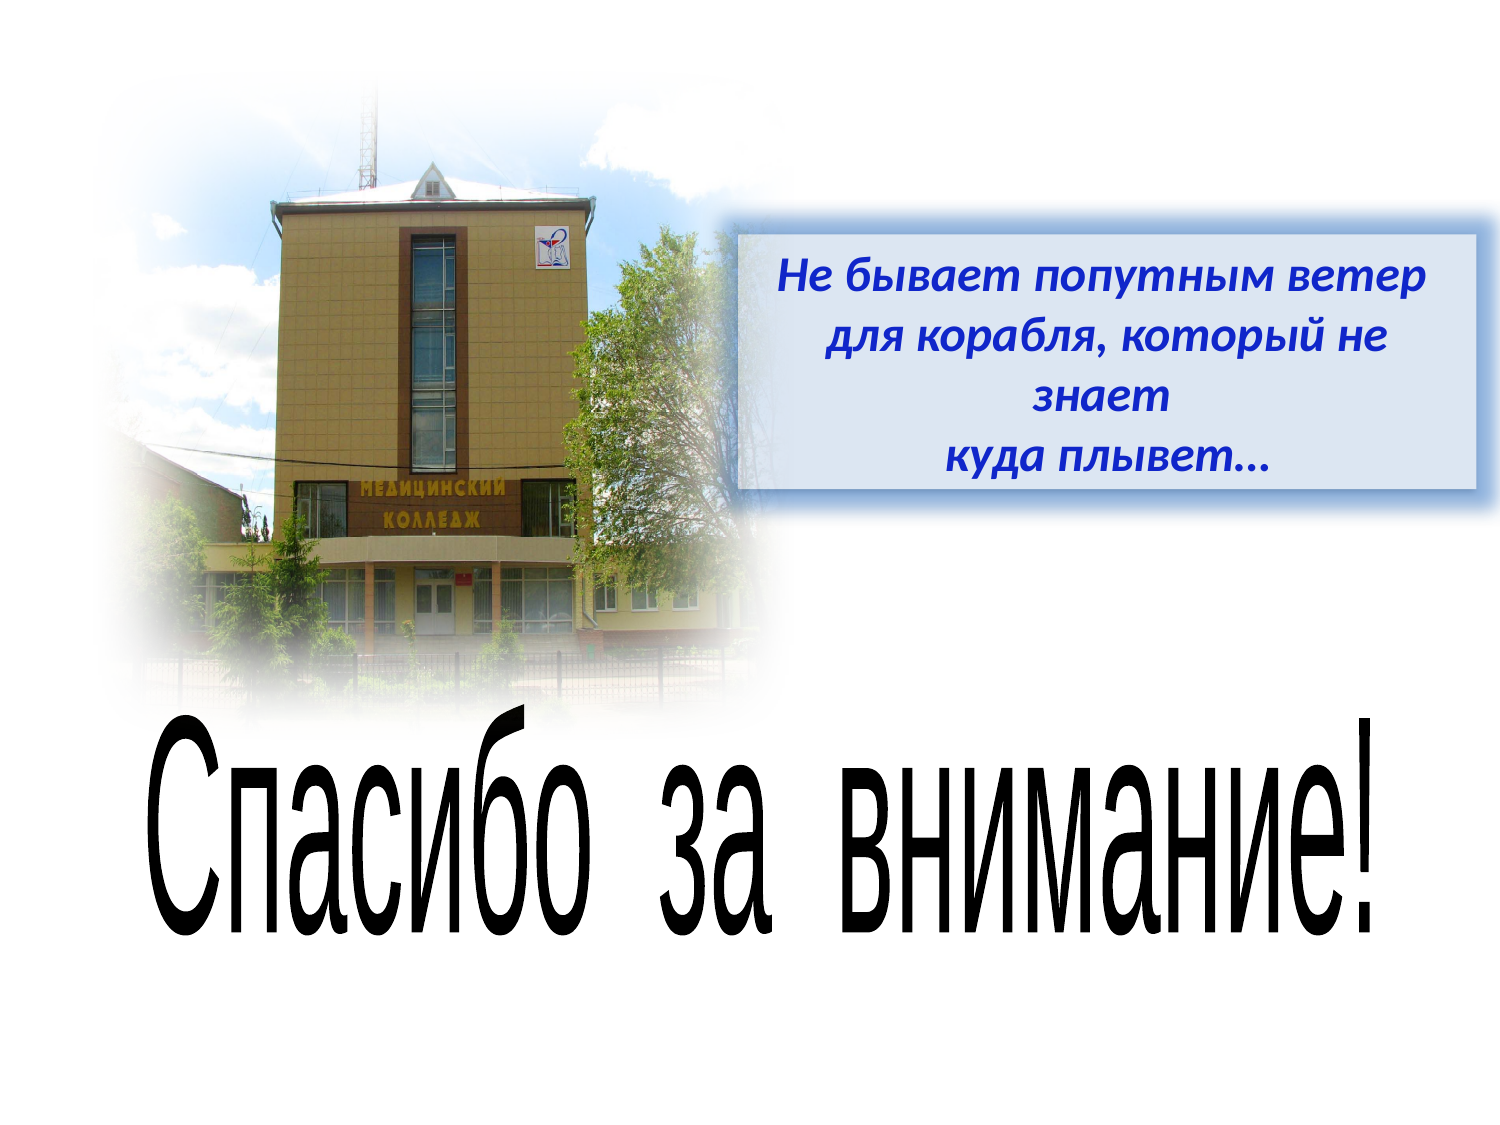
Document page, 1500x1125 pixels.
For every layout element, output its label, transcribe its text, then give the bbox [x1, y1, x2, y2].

text_box Не бывает попутным ветер для корабля, который не знает куда плывет… [802, 234, 1477, 490]
picture [88, 66, 798, 745]
